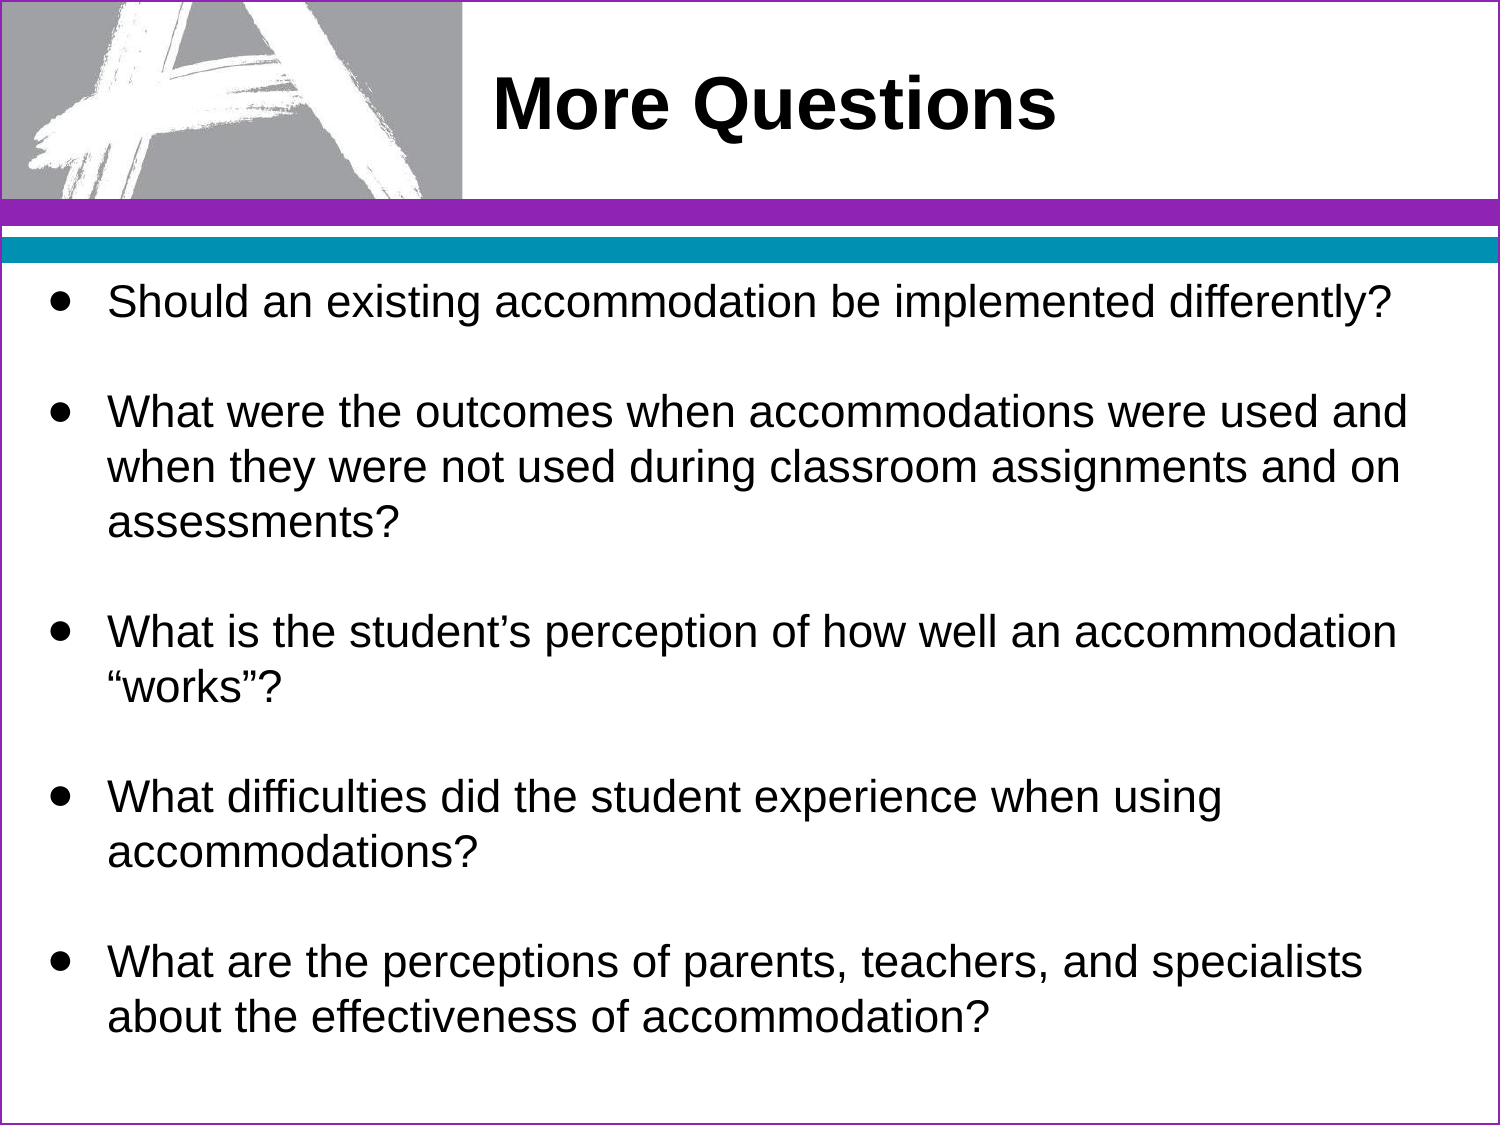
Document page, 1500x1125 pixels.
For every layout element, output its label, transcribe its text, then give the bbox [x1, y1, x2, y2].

title More Questions [450, 0, 1335, 200]
picture [2, 2, 450, 199]
list Should an existing accommodation be implemented differently? What were the outcomes when accommodations were used and when they were not used during classroom assignments and on assessments? What is the student’s perception of how well an accommodation “works”? What difficulties did the student experience when using accommodations? What are the perceptions of parents, teachers, and specialists about the effectiveness of accommodation? [17, 256, 1475, 1033]
